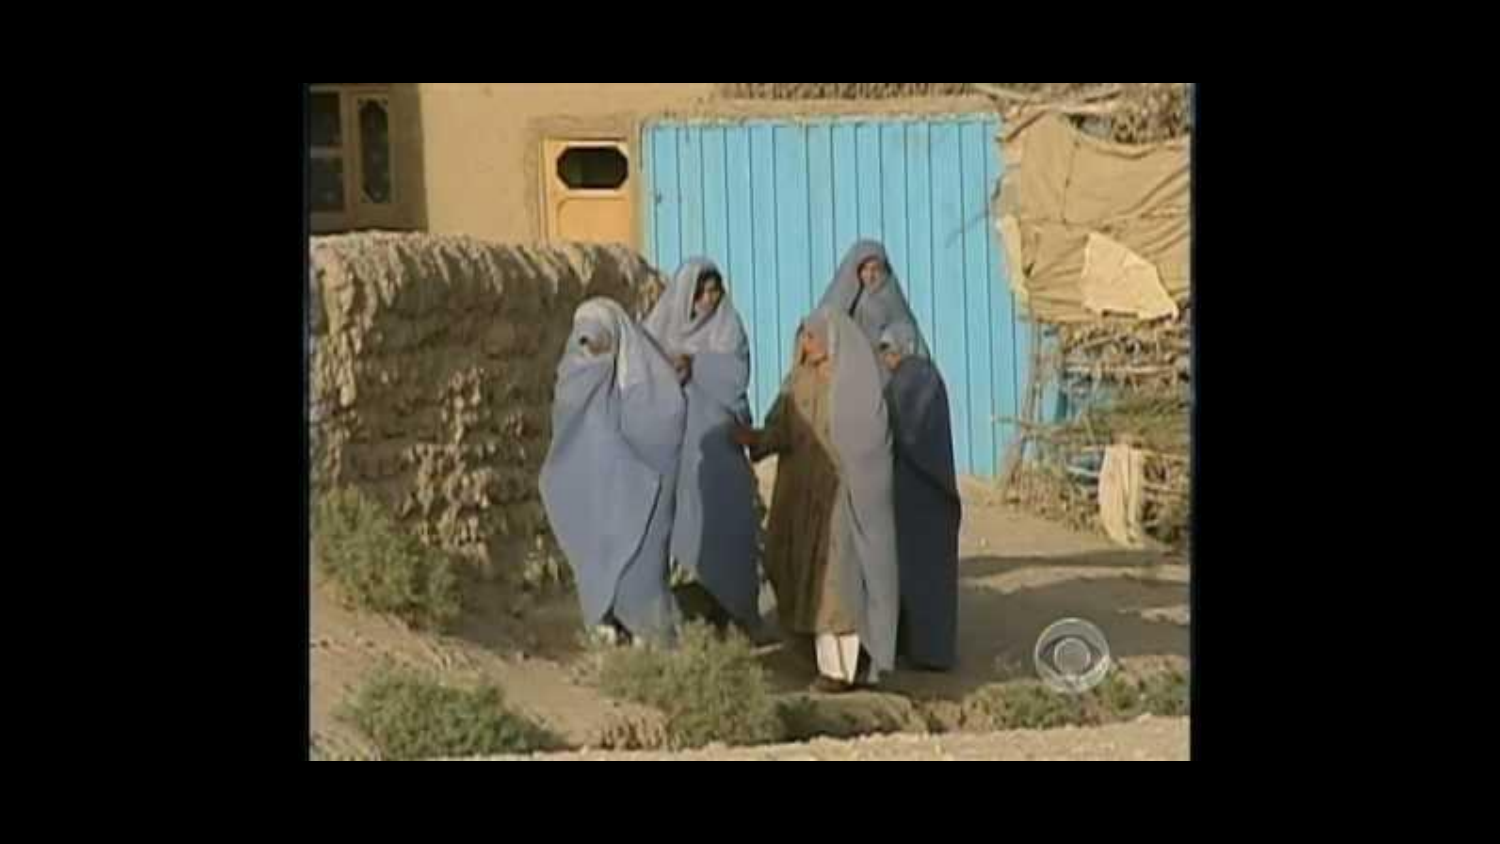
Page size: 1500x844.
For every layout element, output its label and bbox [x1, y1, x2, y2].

text_box [298, 83, 1202, 761]
